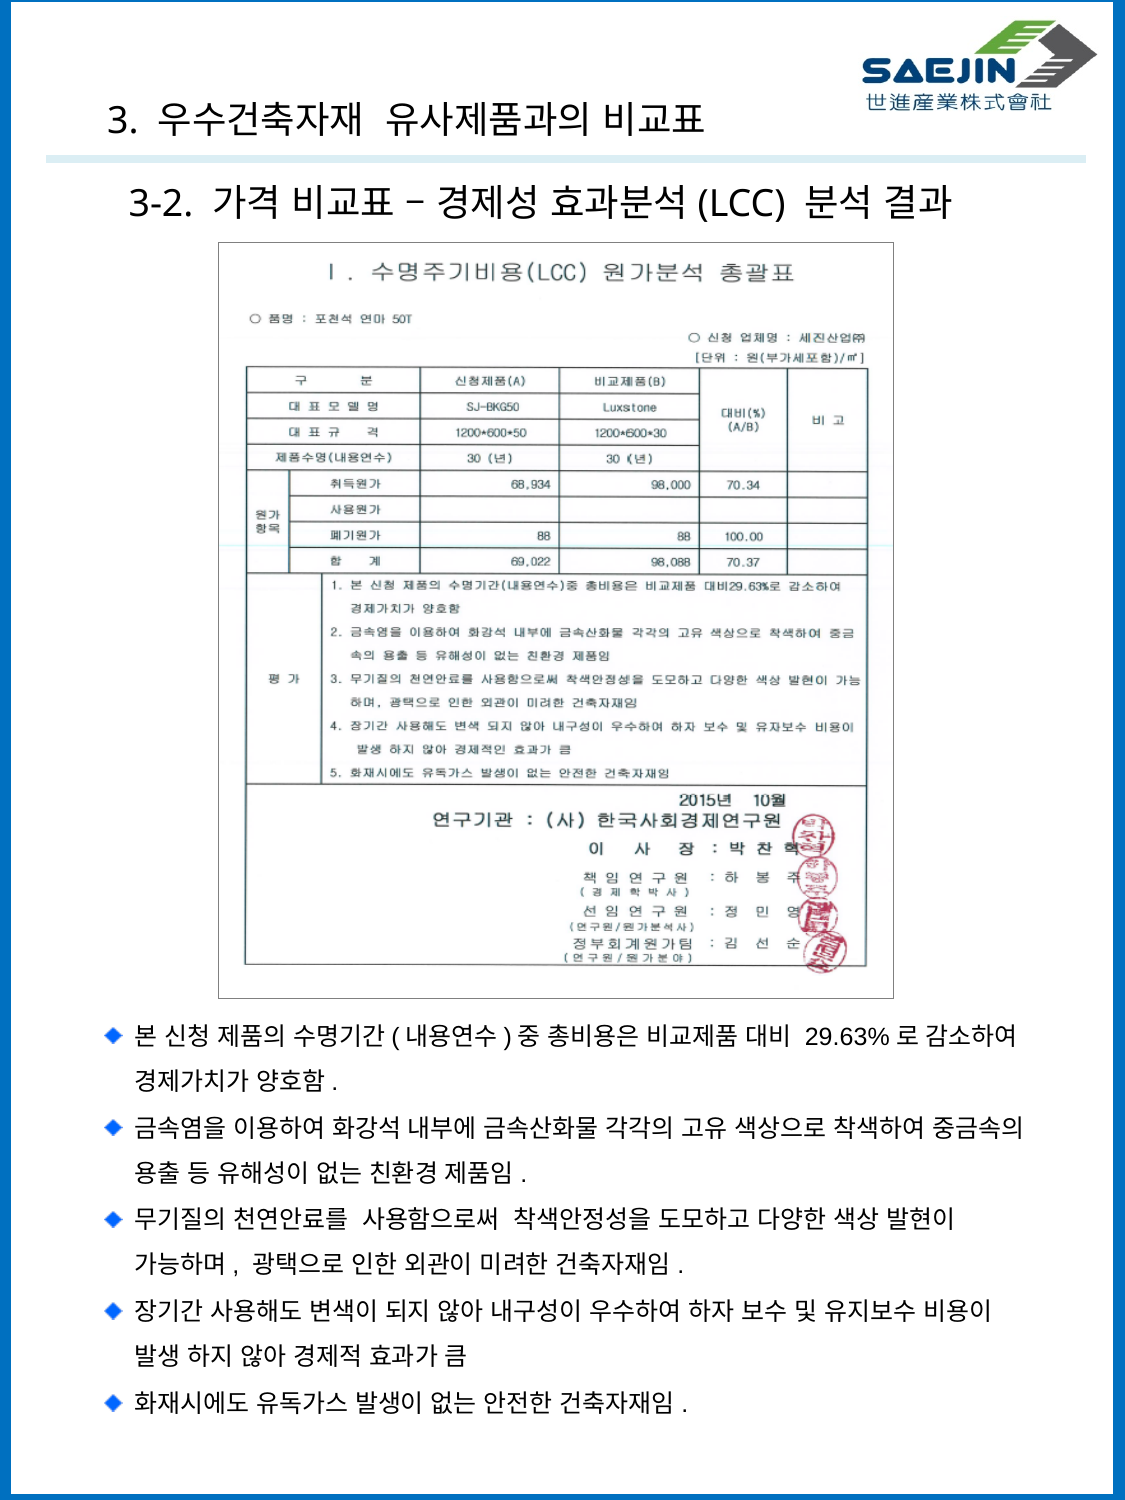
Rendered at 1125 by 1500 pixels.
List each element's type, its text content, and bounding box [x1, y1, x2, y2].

text_box 본 신청 제품의 수명기간(내용연수)중 총비용은 비교제품 대비 29.63%로 감소하여 경제가치가 양호함. 금속염을 이용하여 화강석 내부에 금속산화물 각각의 고유 색상으로 착색하여 중금속의 용출 등 유해성이 없는 친환경 제품임. 무기질의 천연안료를 사용함으로써 착색안정성을 도모하고 다양한 색상 발현이 가능하며, 광택으로 인한 외관이 미려한 건축자재임. 장기간 사용해도 변색이 되지 않아 내구성이 우수하여 하자 보수 및 유지보수 비용이 발생 하지 않아 경제적 효과가 큼 화재시에도 유독가스 발생이 없는 안전한 건축자재임. [89, 998, 1059, 1472]
picture [104, 1393, 123, 1412]
picture [218, 241, 894, 999]
text_box [3, 0, 1121, 1500]
text_box 3. 우수건축자재 유사제품과의 비교표 [92, 88, 722, 149]
picture [847, 16, 1108, 119]
picture [104, 1026, 123, 1044]
picture [104, 1118, 123, 1136]
picture [104, 1210, 123, 1228]
picture [104, 1301, 123, 1320]
text_box 3-2. 가격 비교표 – 경제성 효과분석(LCC) 분석 결과 [113, 171, 968, 231]
